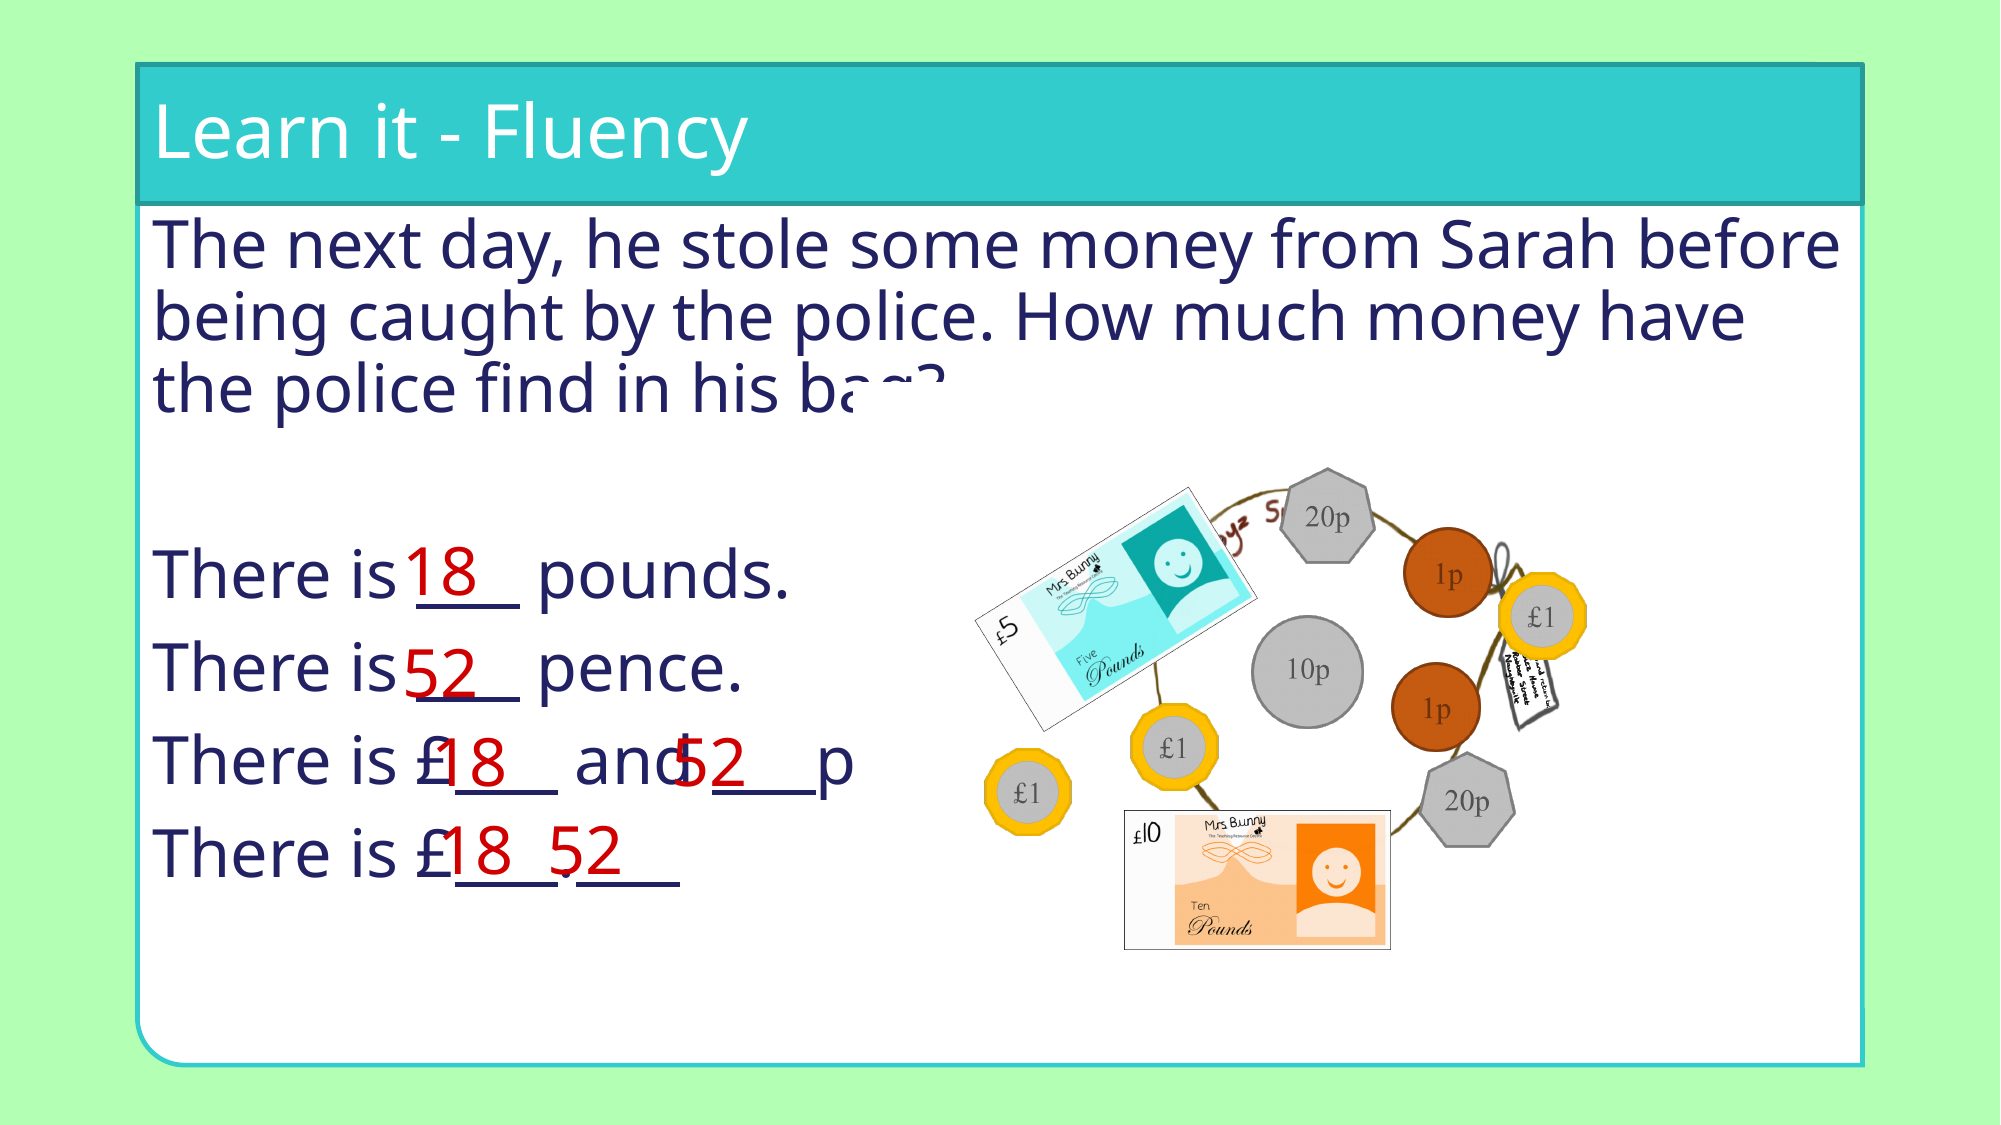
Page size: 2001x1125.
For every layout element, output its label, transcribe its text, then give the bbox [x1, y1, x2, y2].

picture [853, 382, 1818, 1036]
text_box 52 [654, 721, 765, 808]
text_box 18 [420, 809, 531, 897]
text_box 52 [531, 809, 641, 897]
text_box 52 [386, 632, 496, 719]
text_box 18 [414, 721, 524, 808]
list The next day, he stole some money from Sarah before being caught by the police. How much money have the police find in his bag? There is pounds. There is pence. There is £ and p. There is £ . . [137, 206, 1863, 1061]
text_box 18 [386, 530, 496, 618]
title Learn it - Fluency [135, 62, 1865, 206]
